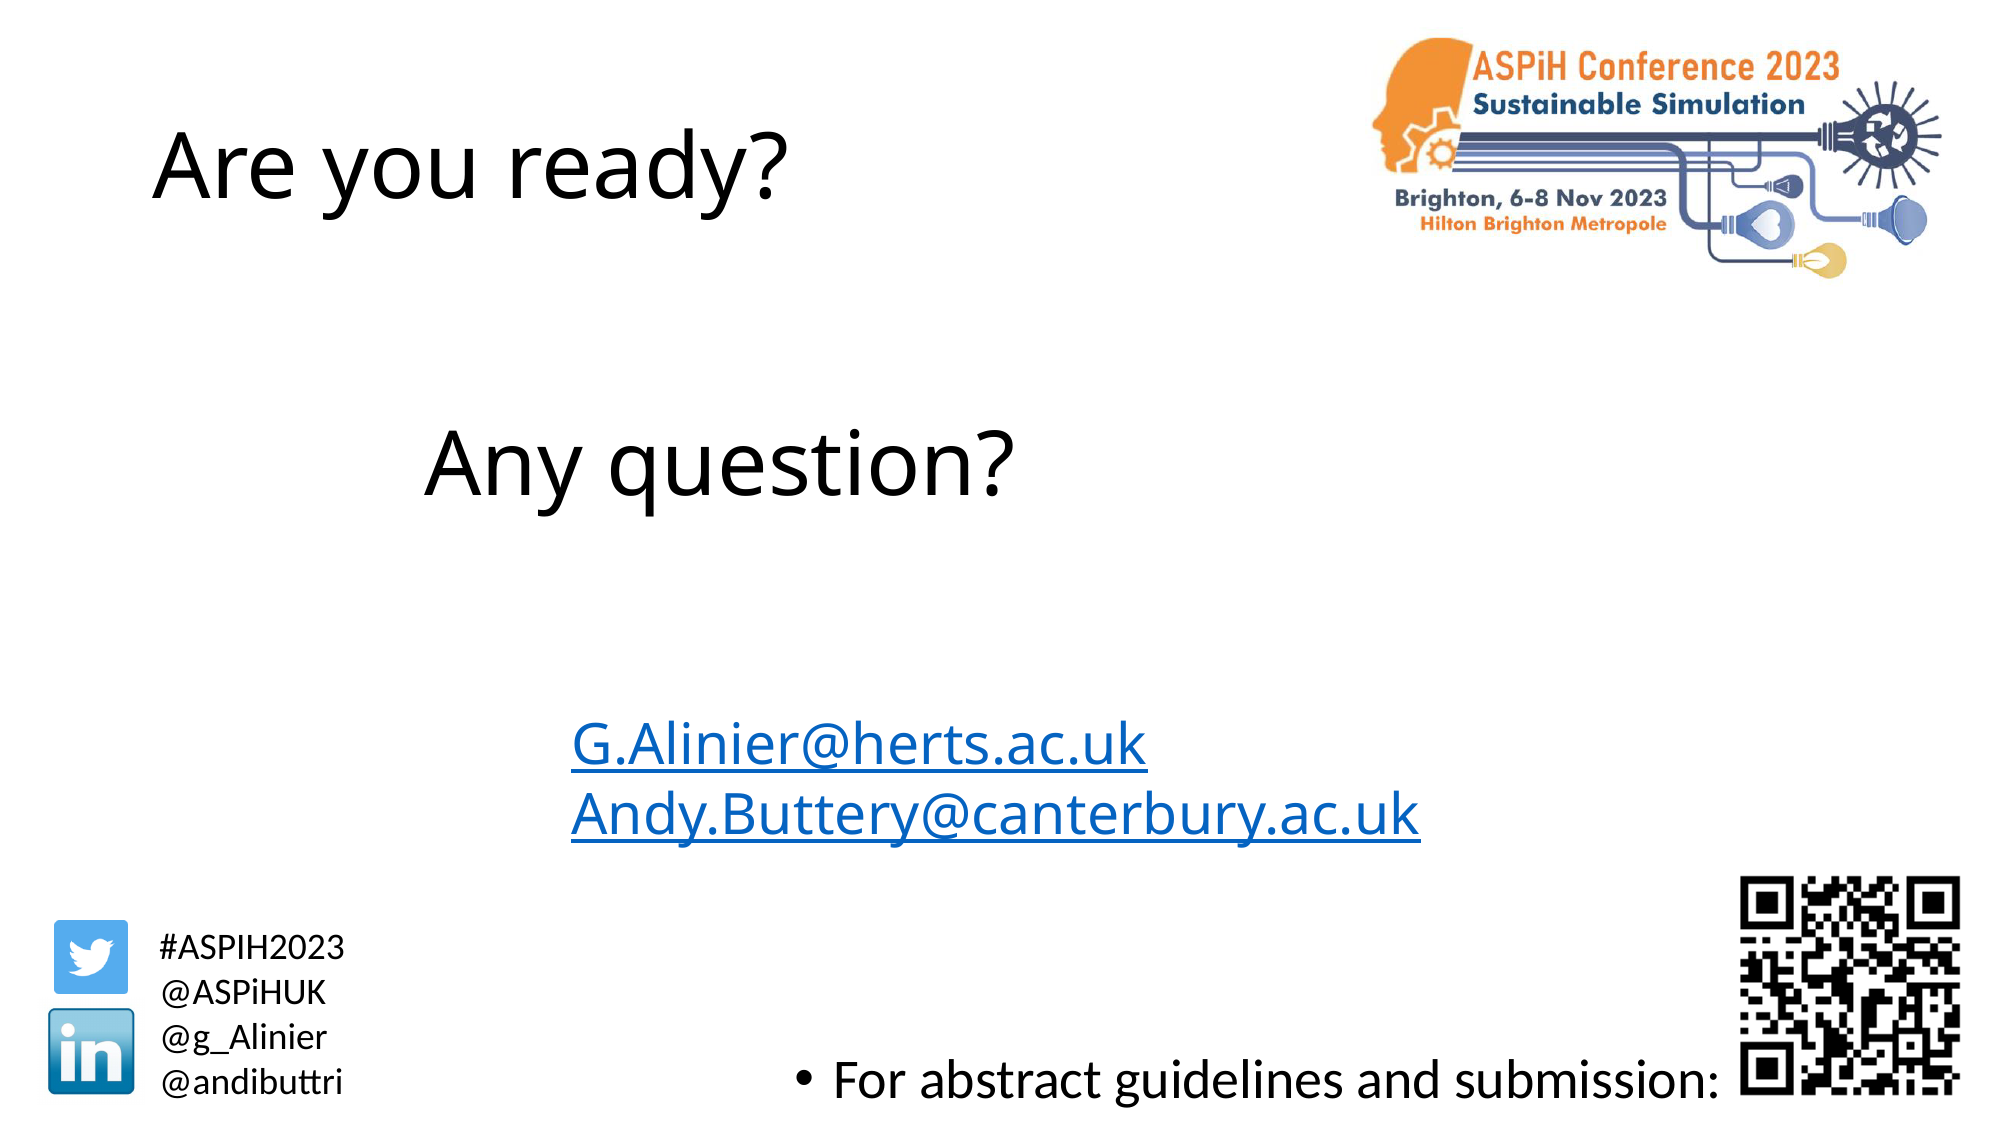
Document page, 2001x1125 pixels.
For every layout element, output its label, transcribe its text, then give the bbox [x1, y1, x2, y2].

text_box #ASPIH2023 @ASPiHUK @g_Alinier @andibuttri [144, 914, 398, 1110]
picture [1328, 27, 1943, 289]
picture [54, 920, 128, 994]
picture [37, 997, 145, 1105]
title Are you ready? [137, 59, 1328, 278]
picture [1725, 867, 1979, 1111]
text_box Any question? G.Alinier@herts.ac.uk Andy.Buttery@canterbury.ac.uk [409, 398, 1820, 868]
list For abstract guidelines and submission: [779, 1042, 1756, 1125]
